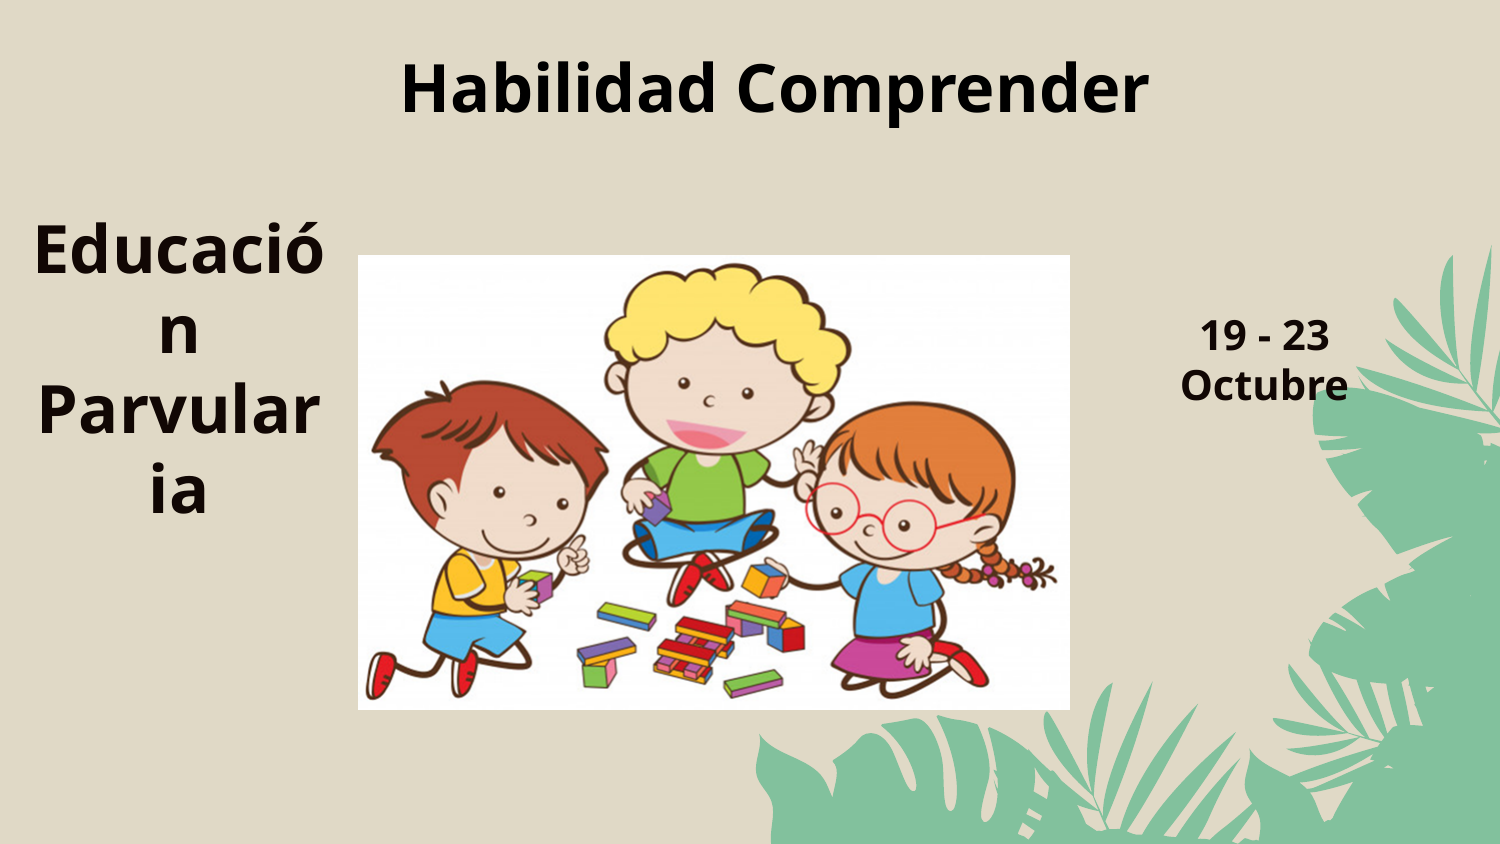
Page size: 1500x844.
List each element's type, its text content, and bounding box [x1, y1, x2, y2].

picture [358, 255, 1070, 711]
title Habilidad Comprender [123, 30, 1429, 119]
text_box 19 - 23 Octubre [1100, 293, 1429, 422]
text_box Educación Parvularia [15, 191, 344, 320]
